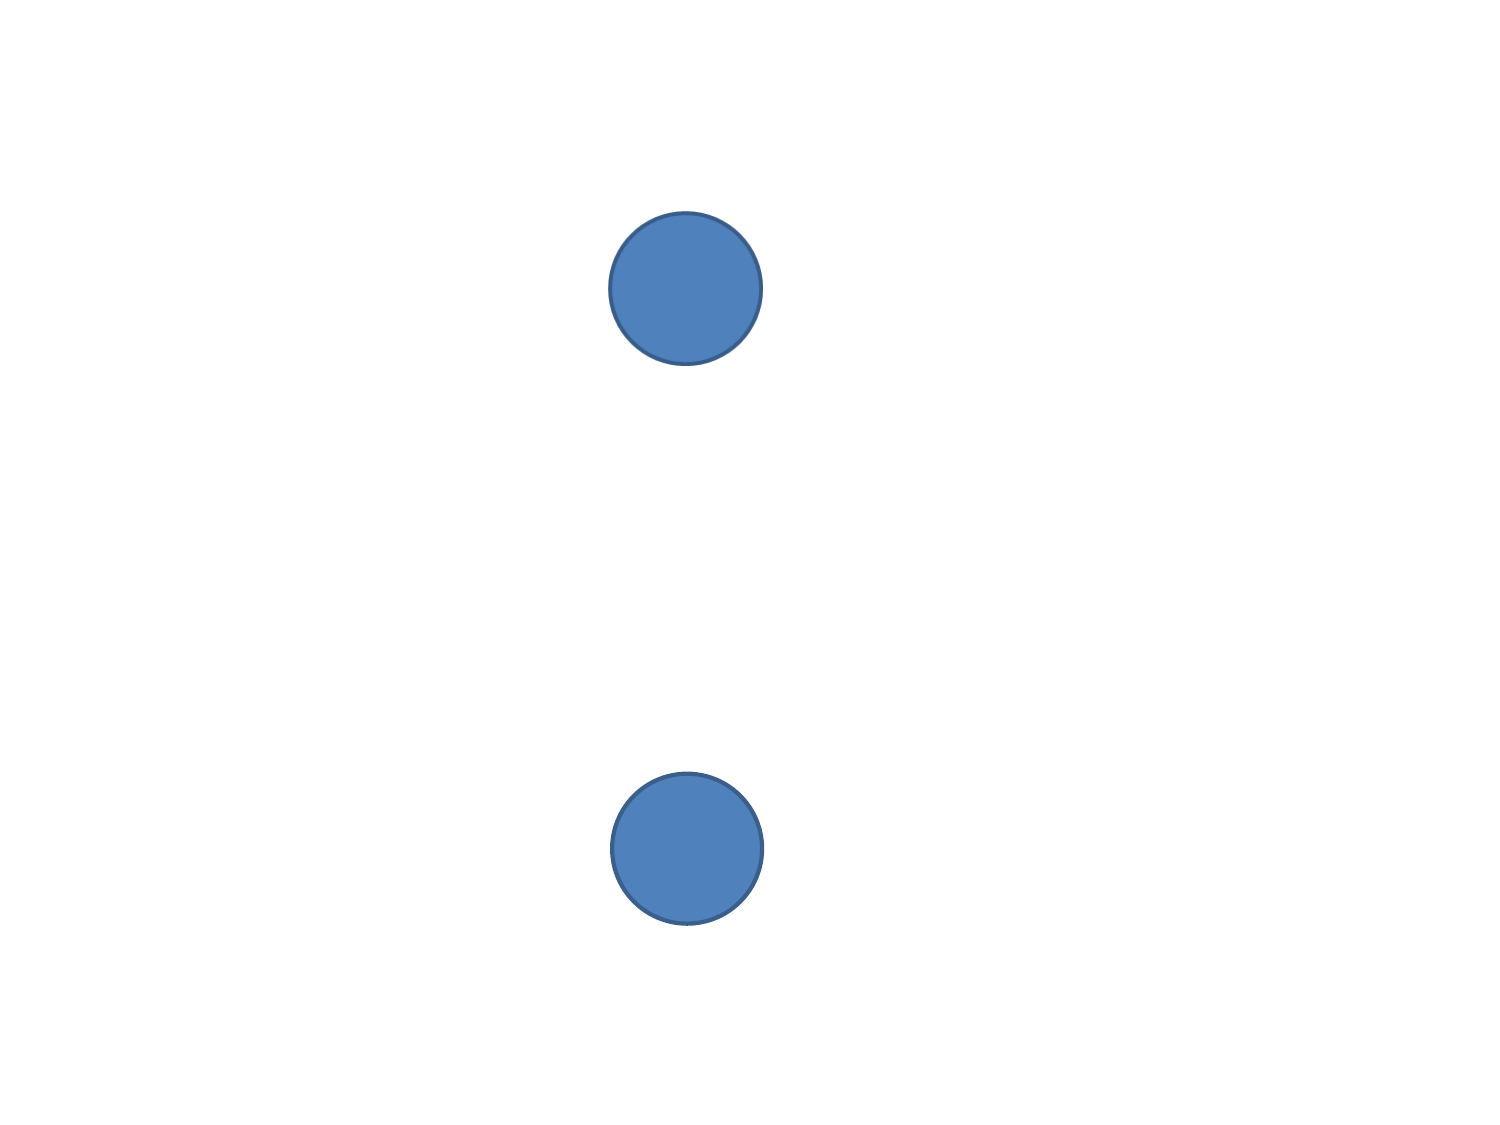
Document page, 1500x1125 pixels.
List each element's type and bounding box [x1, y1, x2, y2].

text_box [610, 771, 765, 926]
picture [607, 210, 763, 366]
